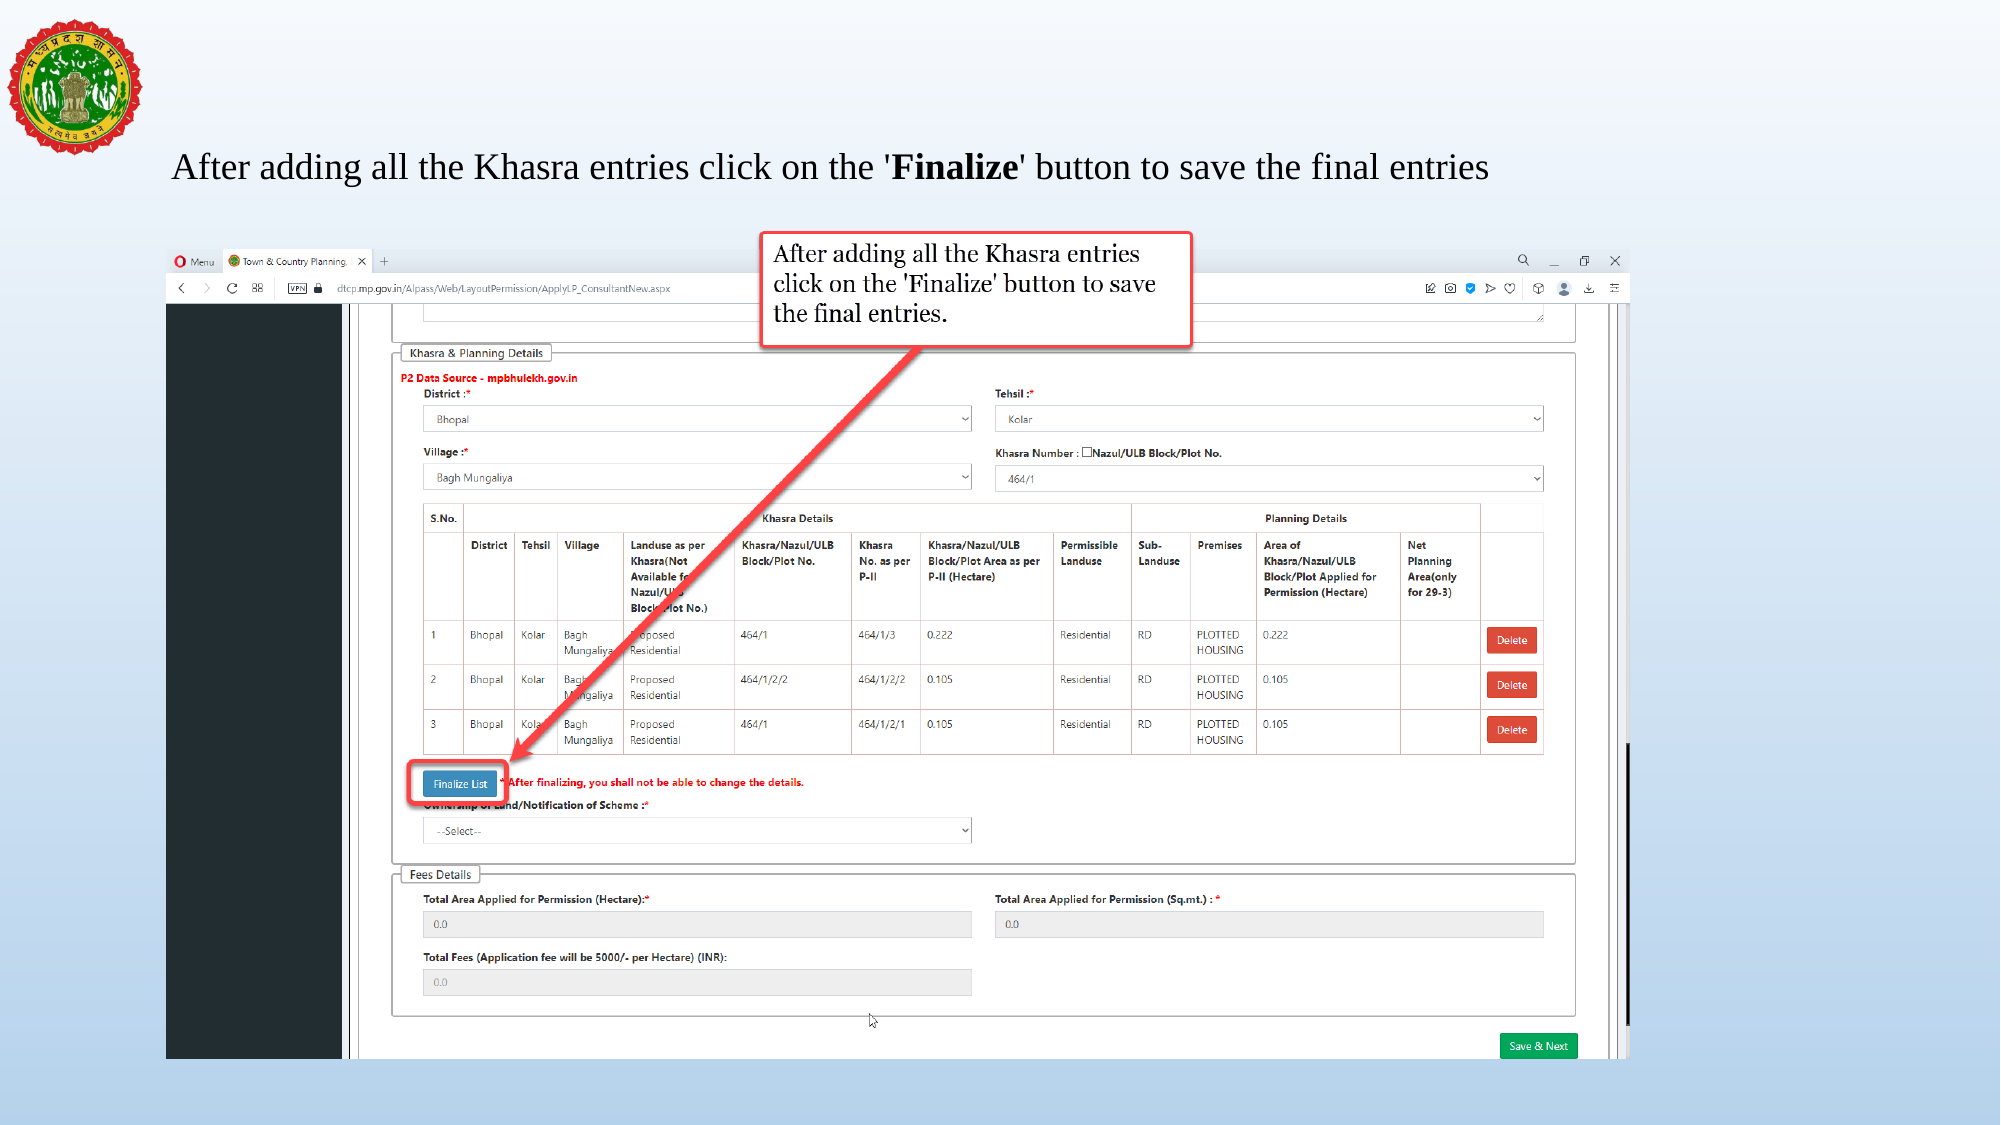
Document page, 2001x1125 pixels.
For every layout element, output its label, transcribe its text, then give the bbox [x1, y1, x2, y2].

picture [166, 229, 1630, 1059]
picture [5, 17, 144, 157]
text_box After adding all the Khasra entries click on the 'Finalize' button to save the final entries [156, 135, 1657, 195]
